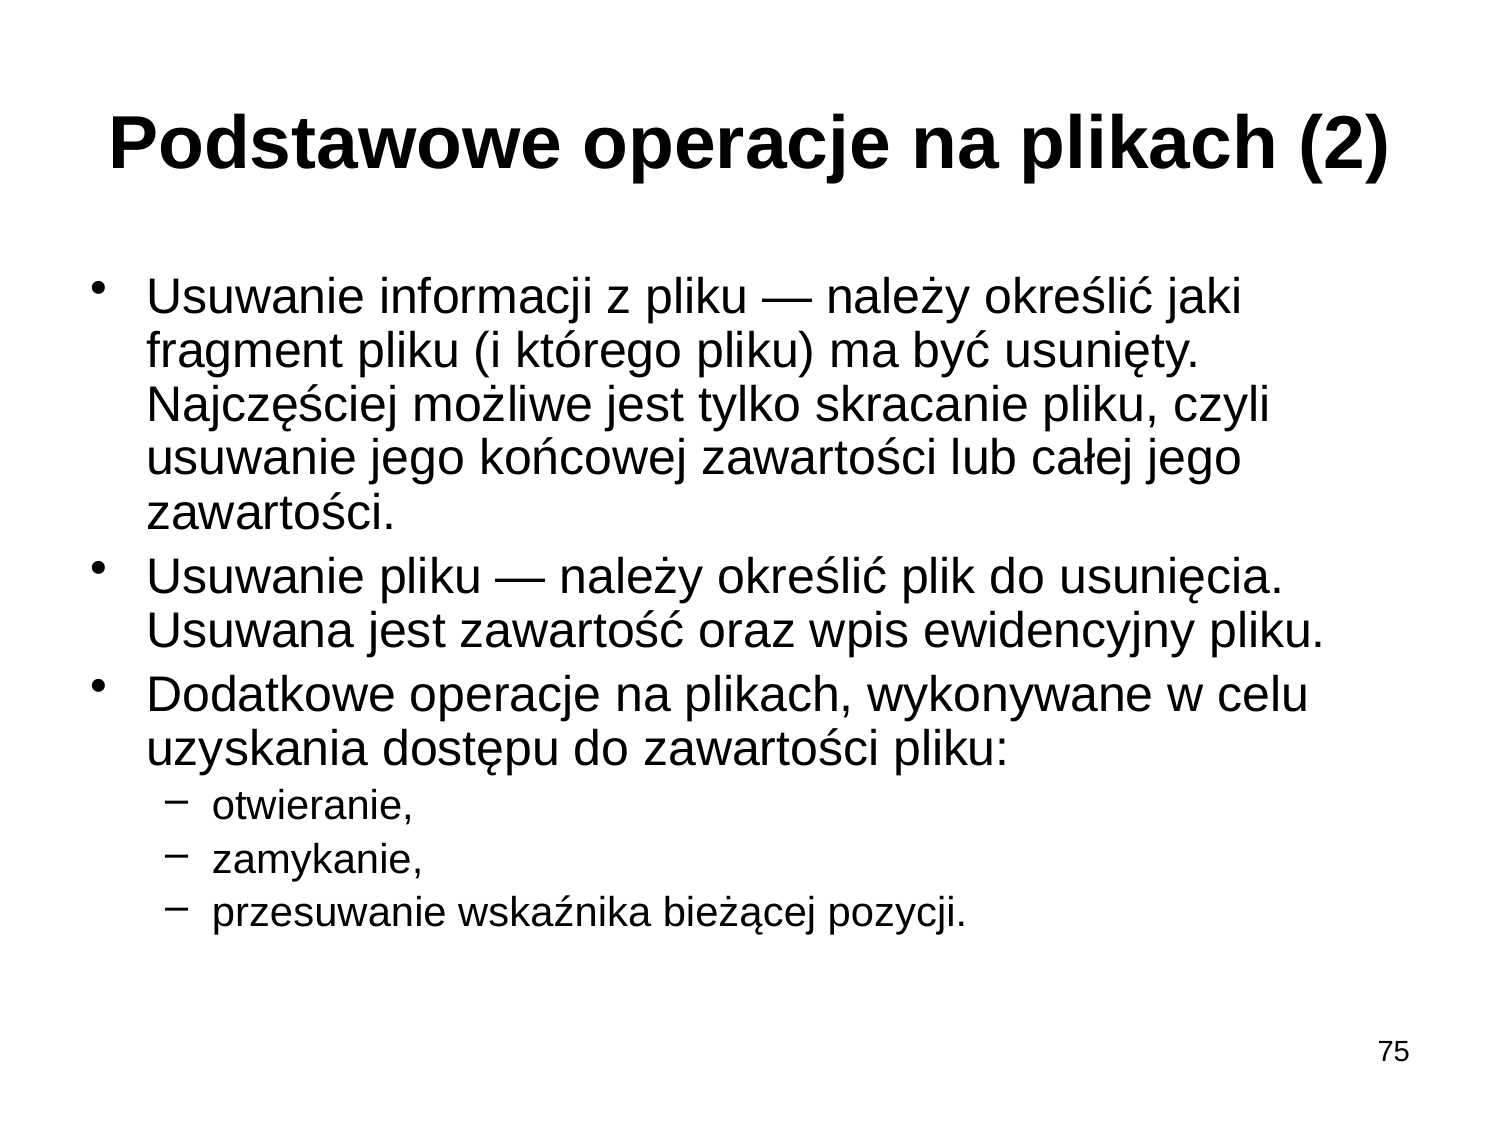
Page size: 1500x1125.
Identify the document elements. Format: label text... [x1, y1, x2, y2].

list Usuwanie informacji z pliku — należy określić jaki fragment pliku (i którego pliku) ma być usunięty. Najczęściej możliwe jest tylko skracanie pliku, czyli usuwanie jego końcowej zawartości lub całej jego zawartości. Usuwanie pliku — należy określić plik do usunięcia. Usuwana jest zawartość oraz wpis ewidencyjny pliku. Dodatkowe operacje na plikach, wykonywane w celu uzyskania dostępu do zawartości pliku: otwieranie, zamykanie, przesuwanie wskaźnika bieżącej pozycji. [75, 262, 1425, 1005]
title Podstawowe operacje na plikach (2) [75, 45, 1425, 233]
slide_number 75 [1074, 1024, 1425, 1103]
